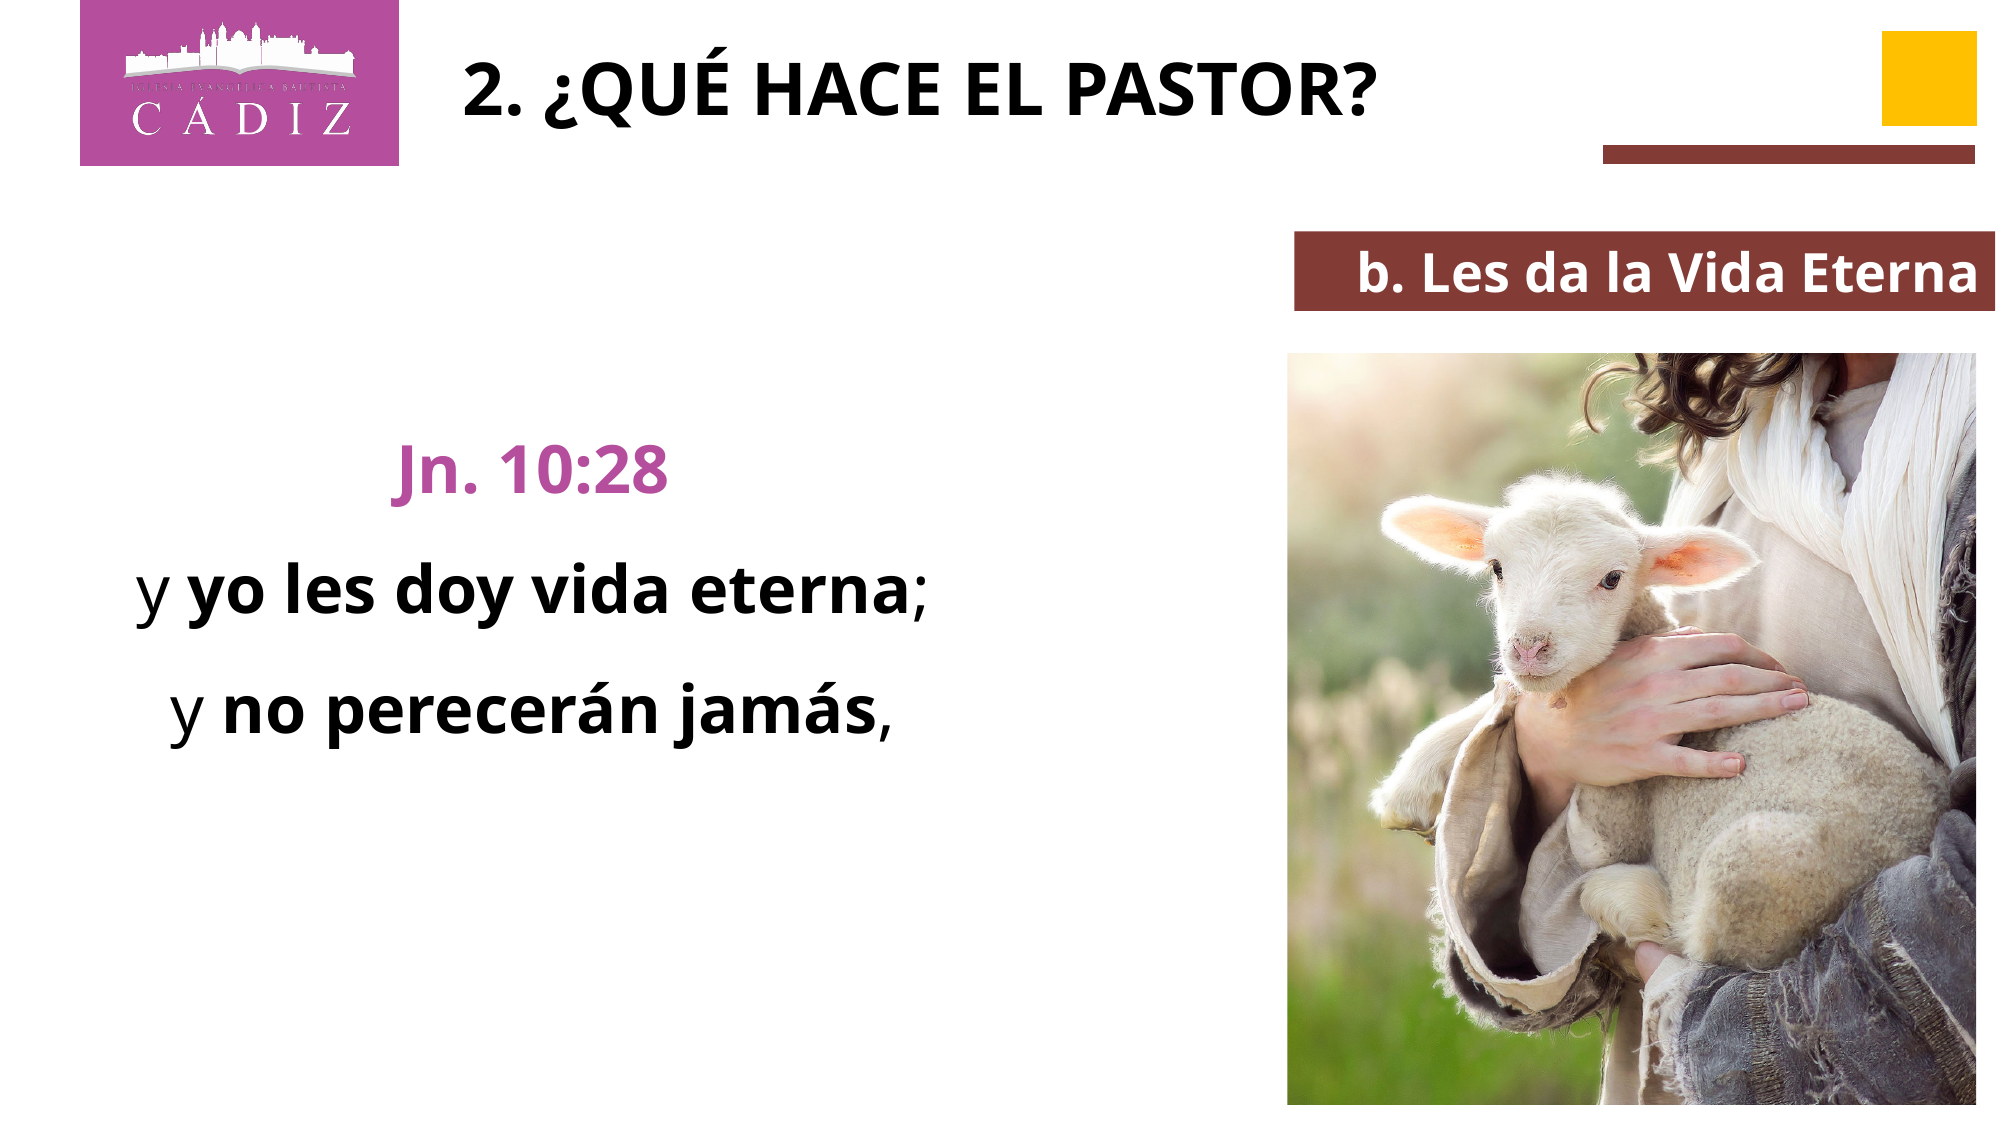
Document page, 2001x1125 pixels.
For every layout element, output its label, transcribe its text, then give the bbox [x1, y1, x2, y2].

picture [1287, 353, 1977, 1105]
text_box [1882, 31, 1977, 126]
text_box [80, 0, 399, 166]
picture [105, 11, 371, 159]
text_box [1601, 143, 1977, 166]
text_box 2. ¿QUÉ HACE EL PASTOR? [447, 34, 1680, 138]
text_box b. Les da la Vida Eterna [1294, 231, 1996, 311]
text_box Jn. 10:28 y yo les doy vida eterna; y no perecerán jamás, [0, 380, 1113, 755]
